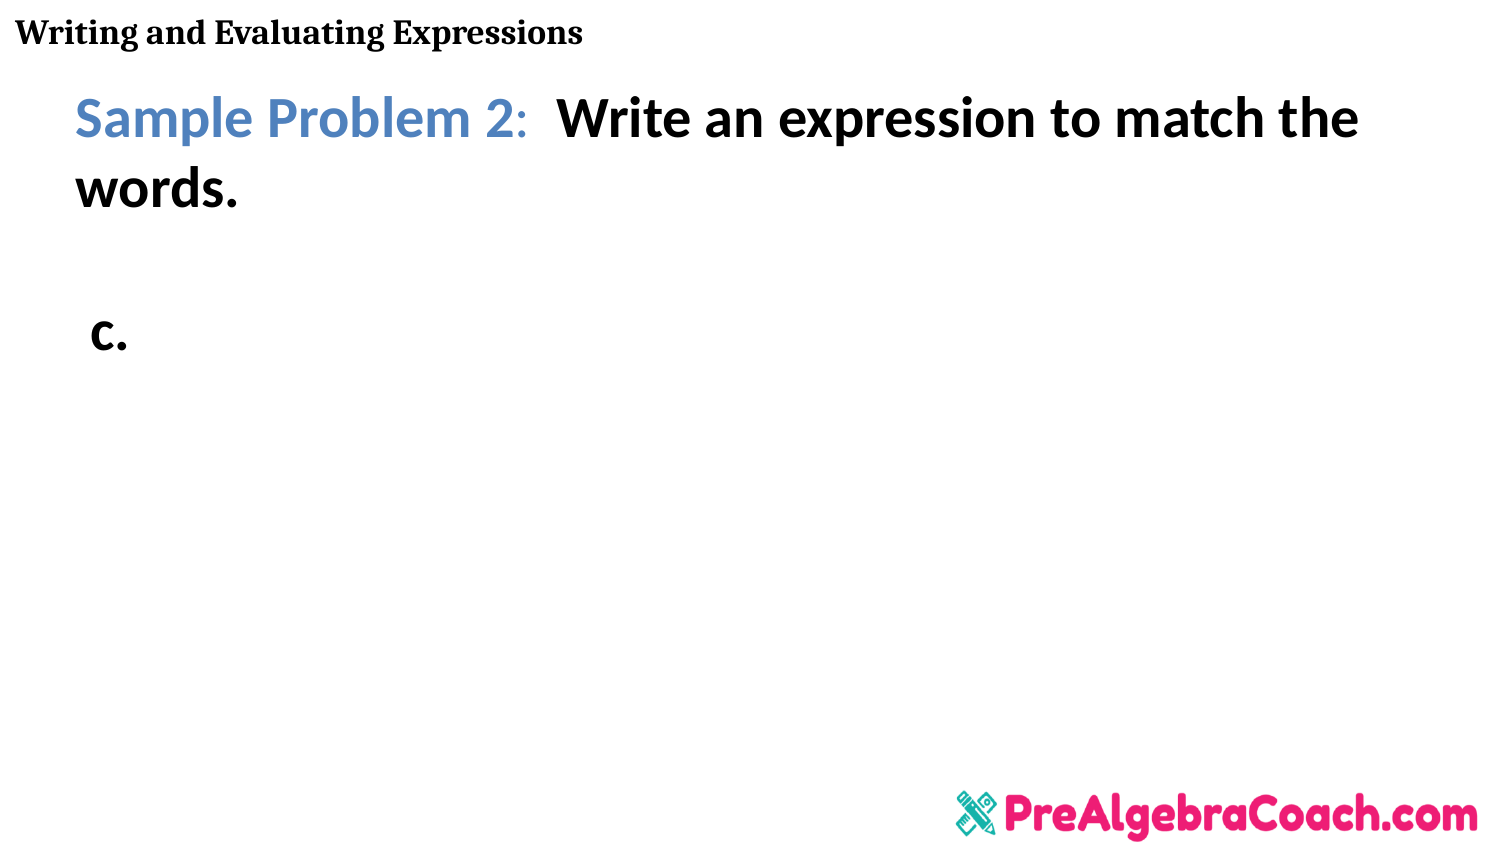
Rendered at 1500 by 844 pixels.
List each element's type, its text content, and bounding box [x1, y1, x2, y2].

text_box Sample Problem 2: Write an expression to match the words. [61, 71, 1407, 227]
text_box c. [75, 284, 146, 370]
picture [937, 783, 1500, 844]
title Writing and Evaluating Expressions [0, 0, 1350, 60]
